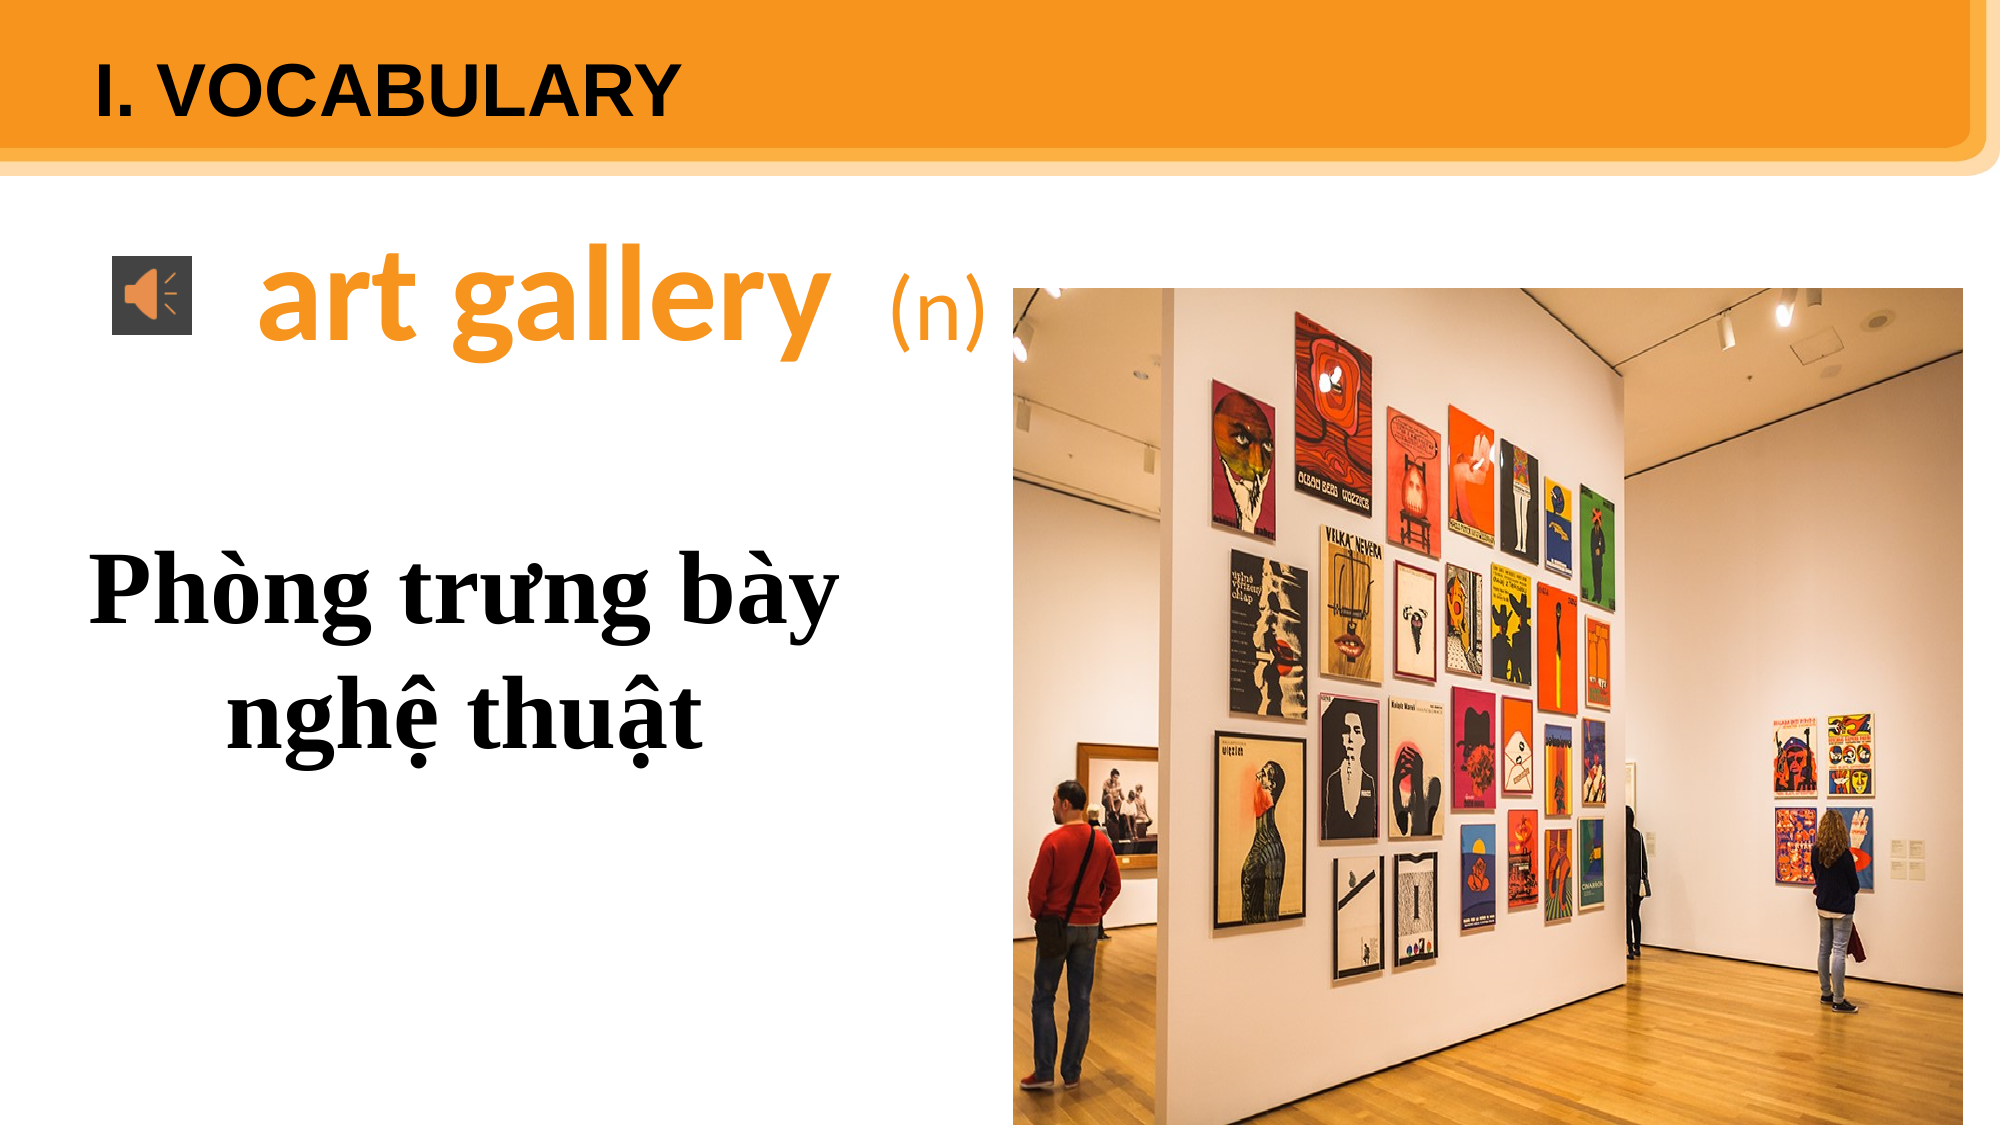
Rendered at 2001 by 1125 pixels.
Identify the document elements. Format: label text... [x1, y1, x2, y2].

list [1013, 288, 1963, 1125]
text_box Phòng trưng bày nghệ thuật [6, 511, 924, 777]
text_box art gallery (n) [0, 206, 1344, 384]
picture [111, 254, 193, 336]
picture [0, 0, 2000, 177]
